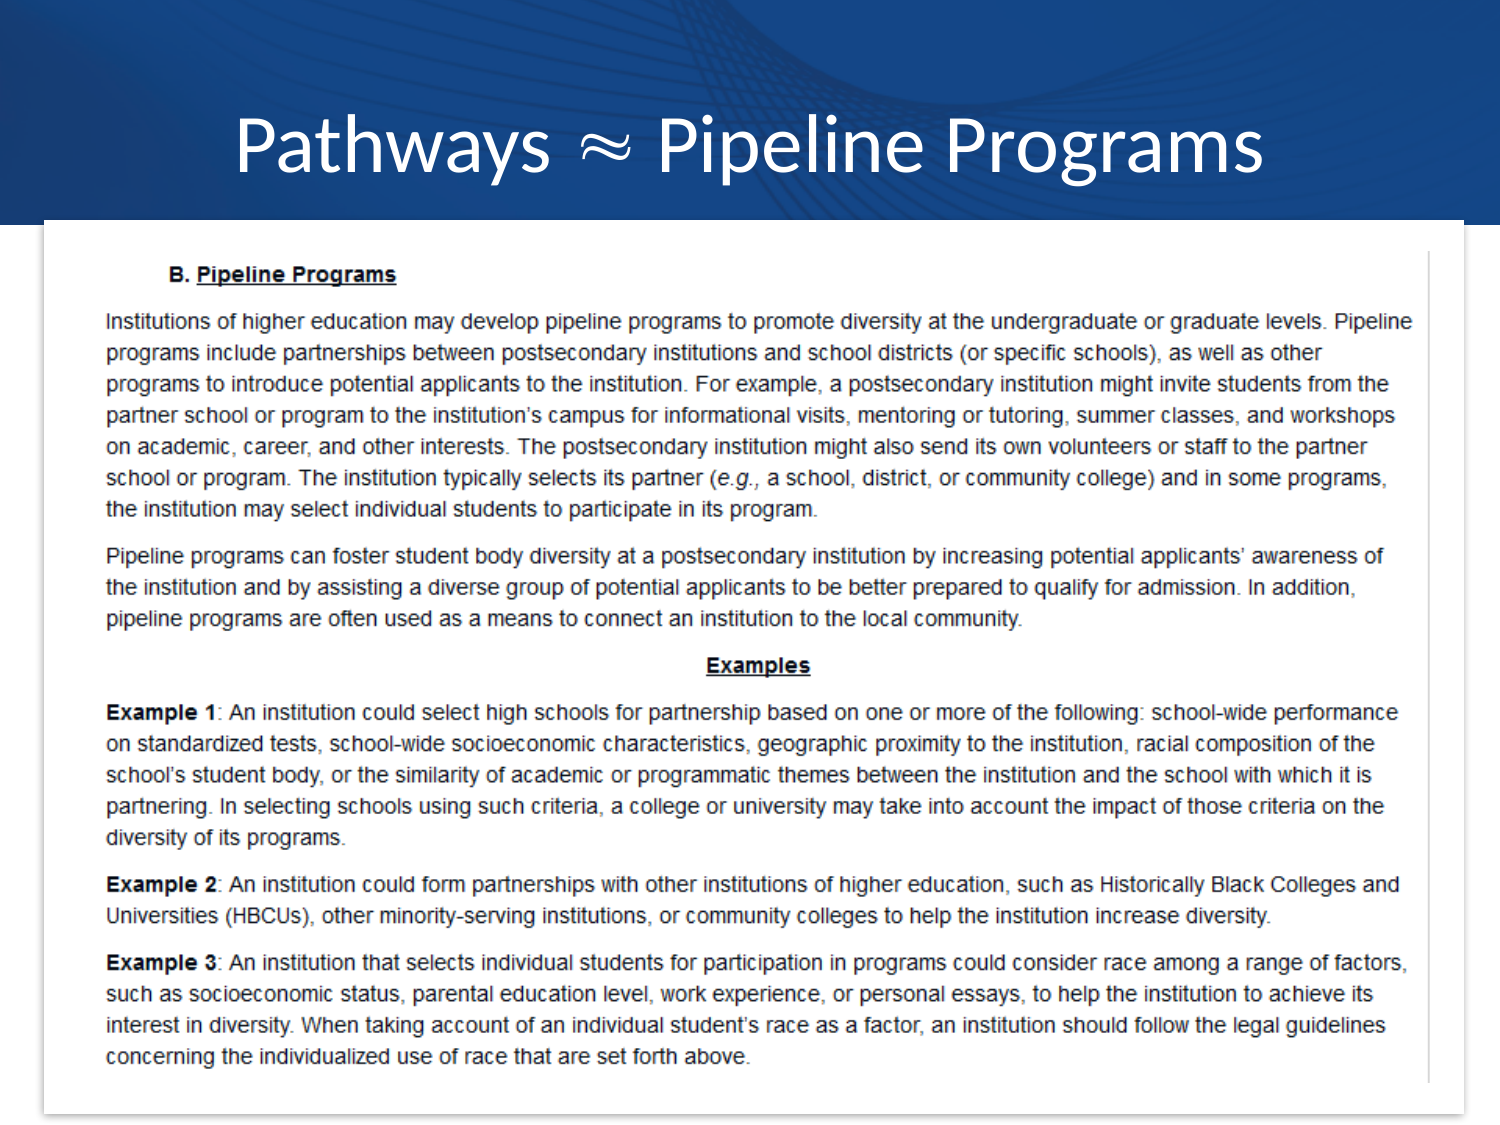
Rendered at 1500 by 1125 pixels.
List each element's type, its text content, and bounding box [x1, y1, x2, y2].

picture [74, 251, 1433, 1083]
picture [0, 0, 1500, 225]
title Pathways  Pipeline Programs [75, 45, 1425, 217]
